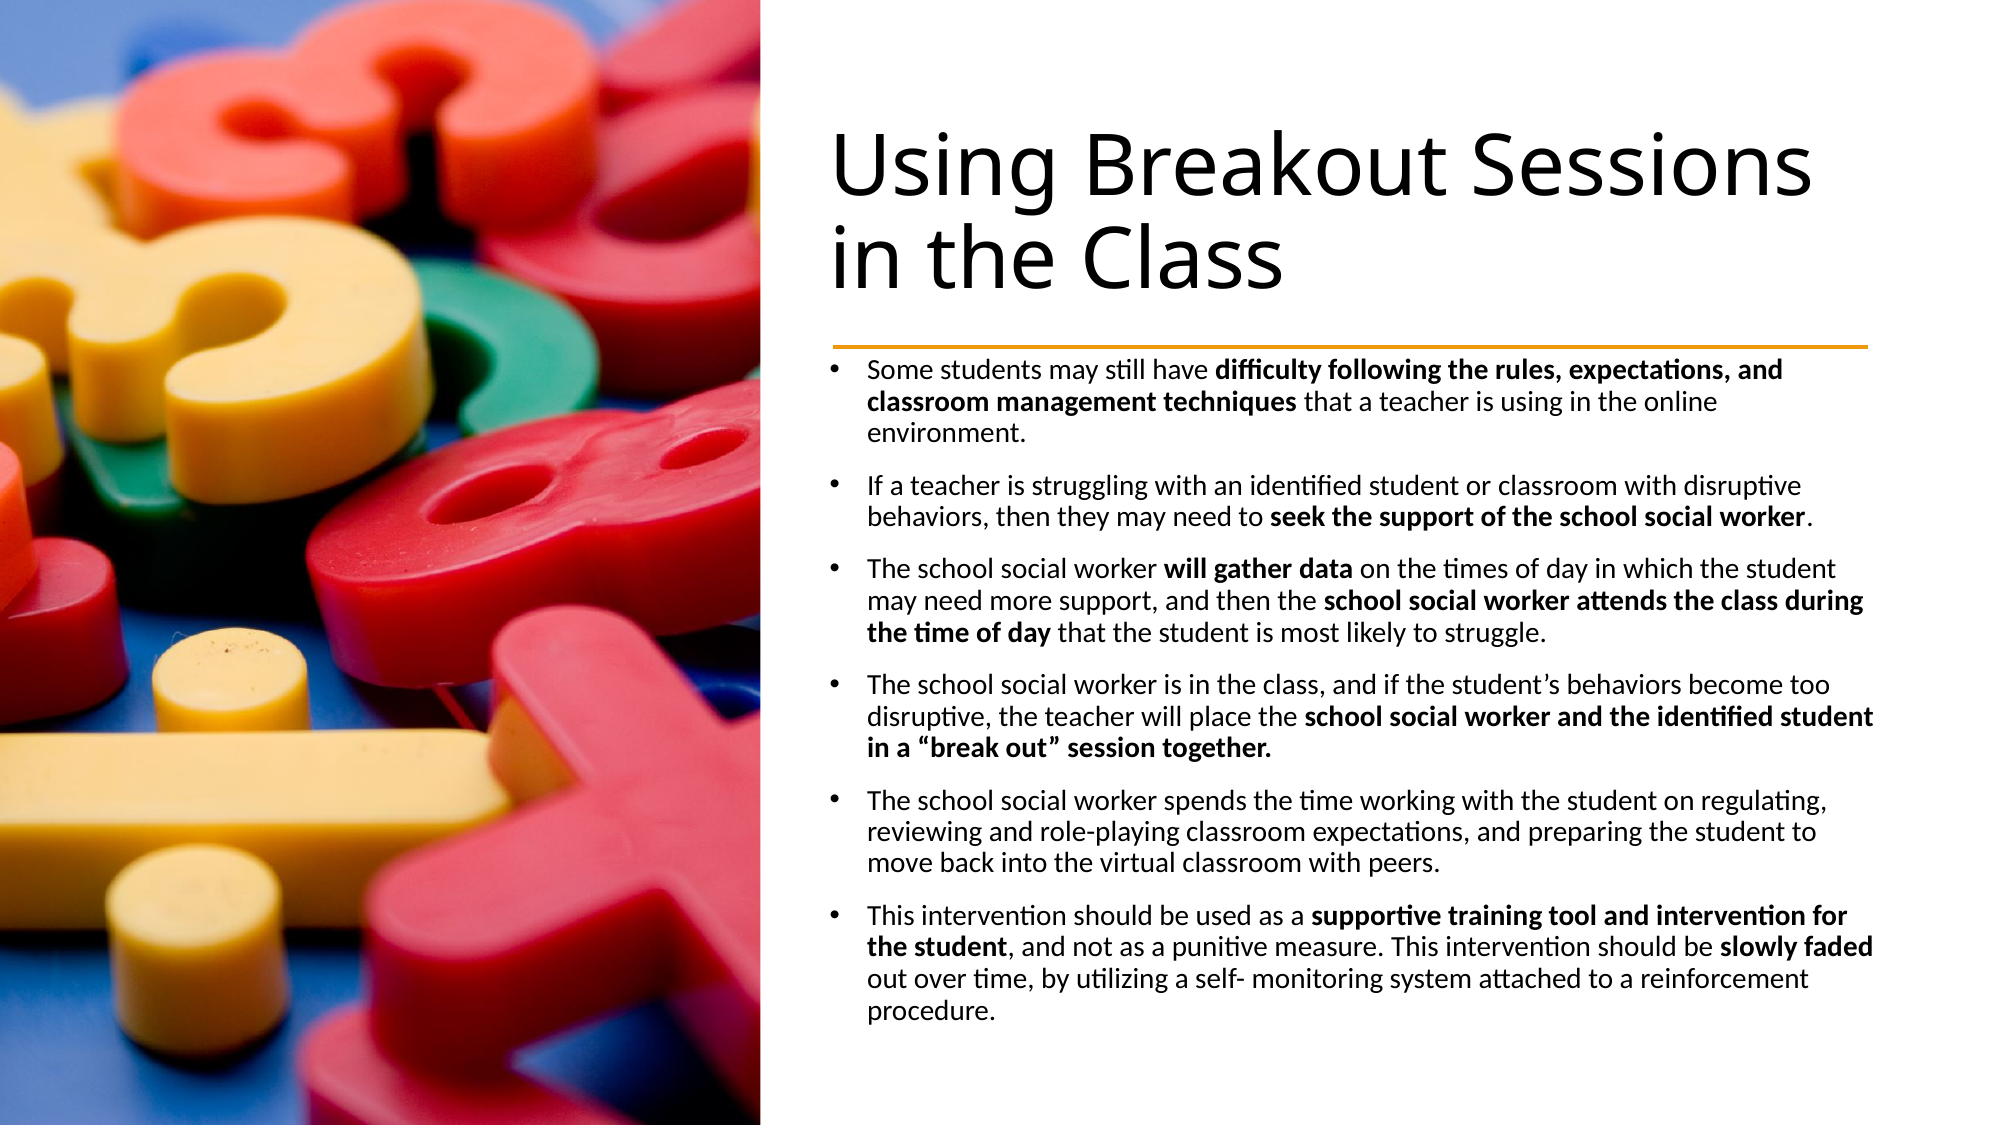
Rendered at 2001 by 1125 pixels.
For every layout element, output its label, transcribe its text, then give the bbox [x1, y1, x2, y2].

picture [0, 0, 761, 1125]
list Some students may still have difficulty following the rules, expectations, and classroom management techniques that a teacher is using in the online environment. If a teacher is struggling with an identified student or classroom with disruptive behaviors, then they may need to seek the support of the school social worker. The school social worker will gather data on the times of day in which the student may need more support, and then the school social worker attends the class during the time of day that the student is most likely to struggle. The school social worker is in the class, and if the student’s behaviors become too disruptive, the teacher will place the school social worker and the identified student in a “break out” session together. The school social worker spends the time working with the student on regulating, reviewing and role-playing classroom expectations, and preparing the student to move back into the virtual classroom with peers. This intervention should be used as a supportive training tool and intervention for the student, and not as a punitive measure. This intervention should be slowly faded out over time, by utilizing a self- monitoring system attached to a reinforcement procedure. [814, 346, 1895, 1097]
title Using Breakout Sessions in the Class [814, 103, 1895, 315]
